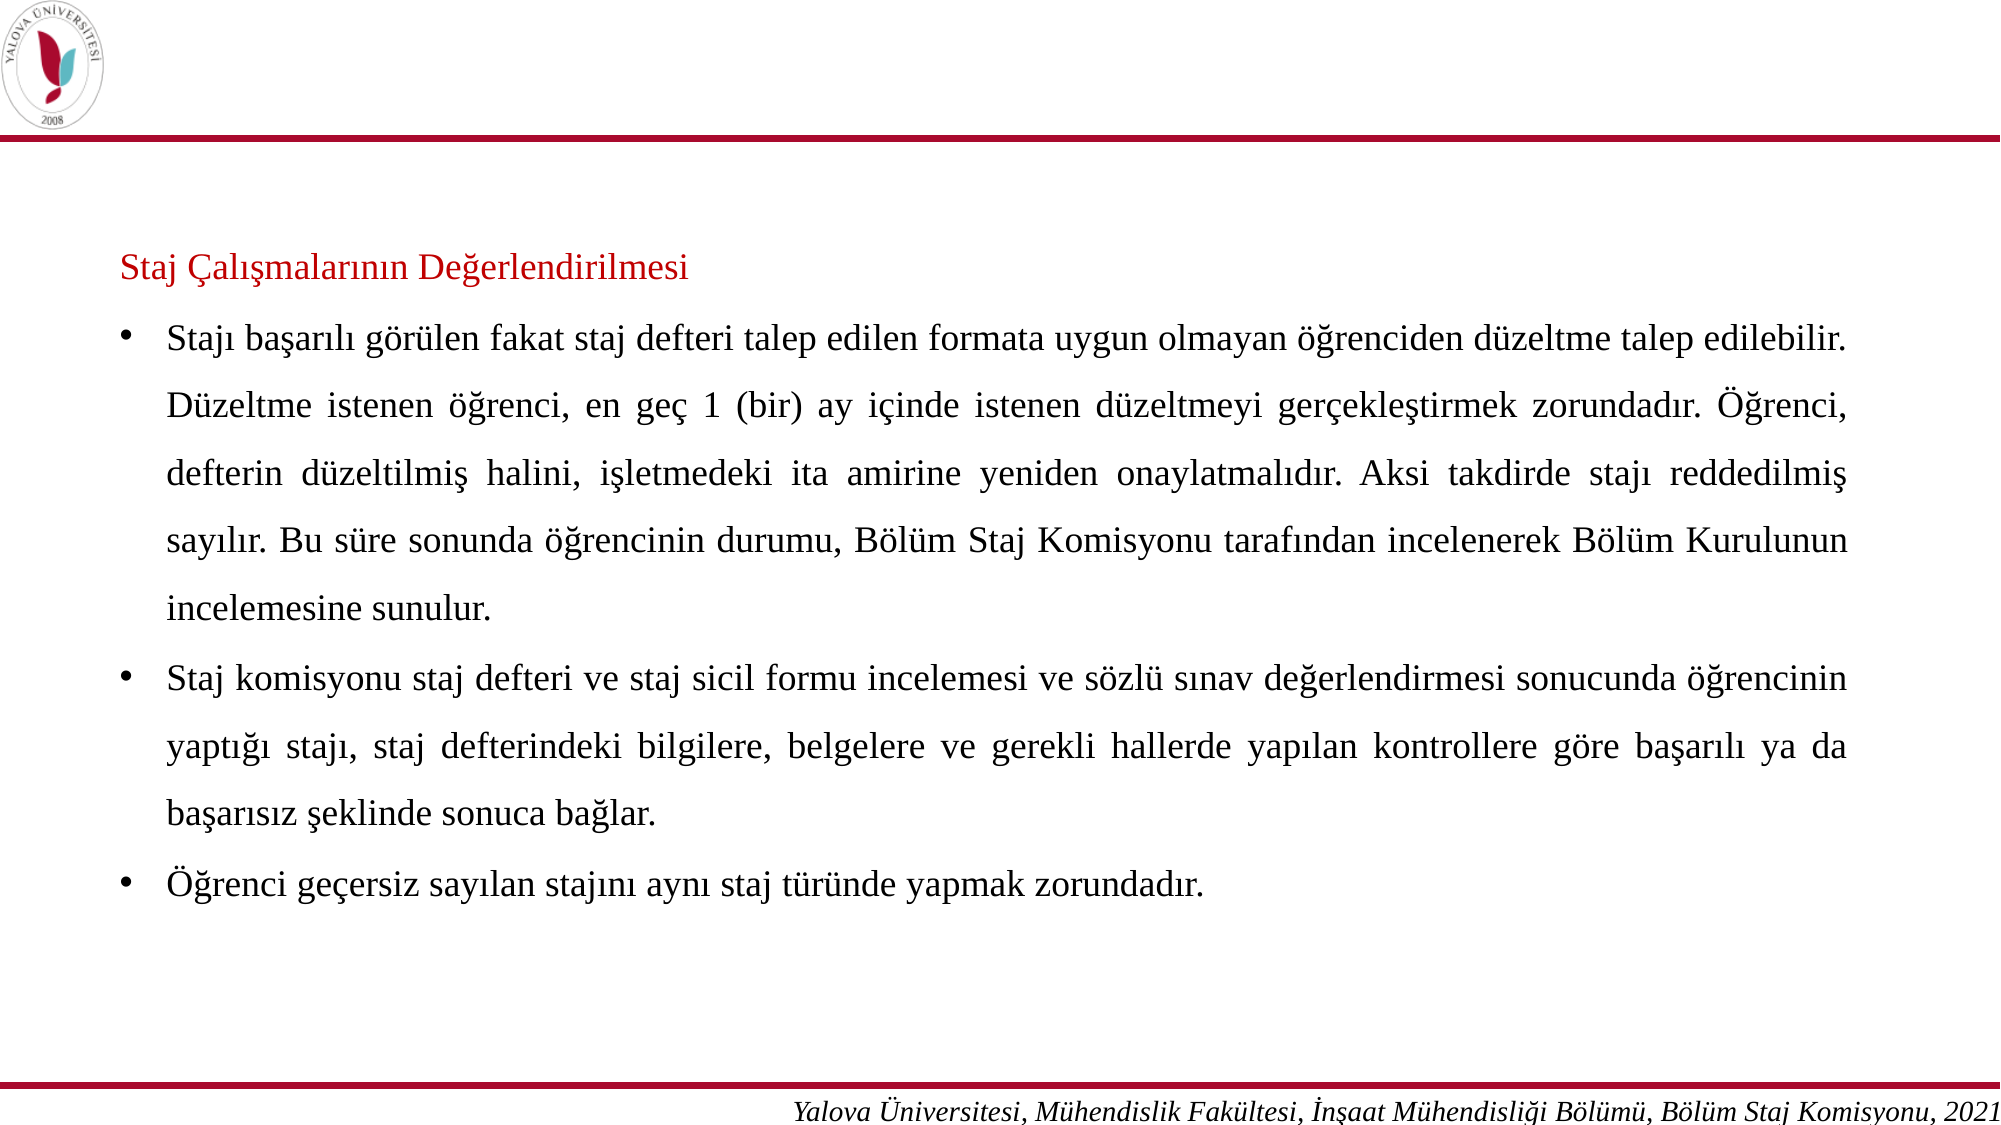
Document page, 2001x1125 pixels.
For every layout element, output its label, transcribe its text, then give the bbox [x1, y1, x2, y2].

picture [0, 0, 105, 131]
text_box Staj Çalışmalarının Değerlendirilmesi Stajı başarılı görülen fakat staj defteri talep edilen formata uygun olmayan öğrenciden düzeltme talep edilebilir. Düzeltme istenen öğrenci, en geç 1 (bir) ay içinde istenen düzeltmeyi gerçekleştirmek zorundadır. Öğrenci, defterin düzeltilmiş halini, işletmedeki ita amirine yeniden onaylatmalıdır. Aksi takdirde stajı reddedilmiş sayılır. Bu süre sonunda öğrencinin durumu, Bölüm Staj Komisyonu tarafından incelenerek Bölüm Kurulunun incelemesine sunulur. Staj komisyonu staj defteri ve staj sicil formu incelemesi ve sözlü sınav değerlendirmesi sonucunda öğrencinin yaptığı stajı, staj defterindeki bilgilere, belgelere ve gerekli hallerde yapılan kontrollere göre başarılı ya da başarısız şeklinde sonuca bağlar. Öğrenci geçersiz sayılan stajını aynı staj türünde yapmak zorundadır. [104, 211, 1866, 912]
text_box Yalova Üniversitesi, Mühendislik Fakültesi, İnşaat Mühendisliği Bölümü, Bölüm Staj Komisyonu, 2021 [777, 1086, 2000, 1125]
